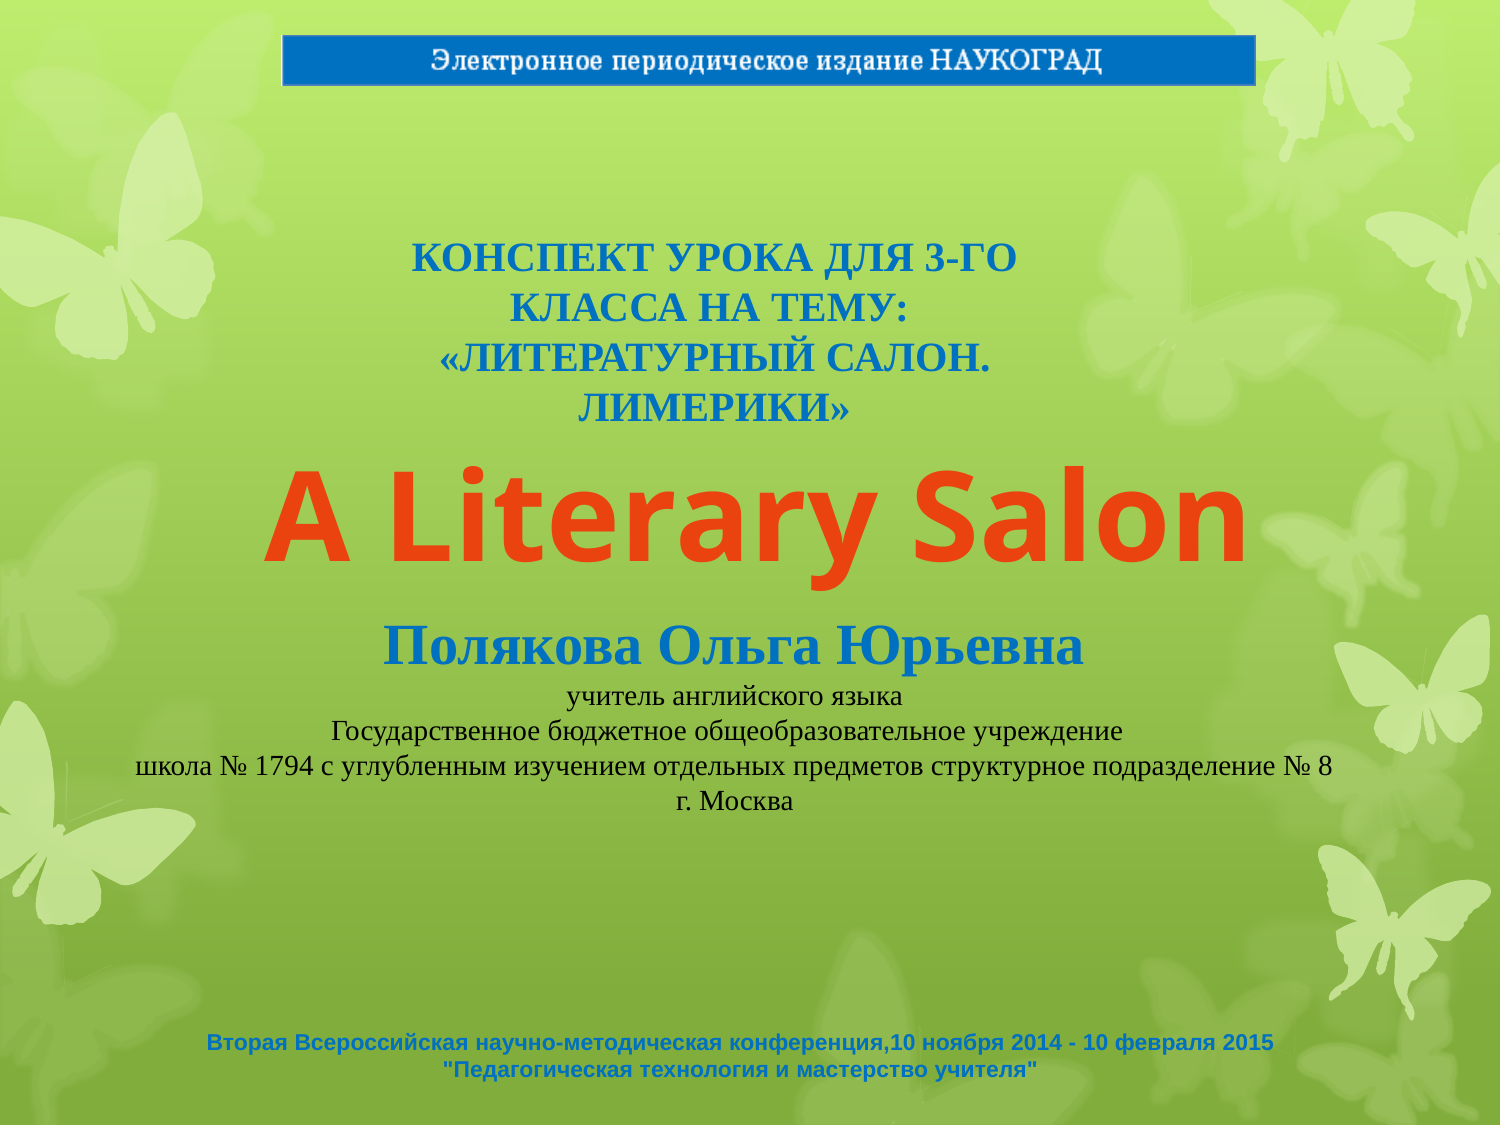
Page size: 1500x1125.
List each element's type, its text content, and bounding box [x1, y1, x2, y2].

text_box Полякова Ольга Юрьевна учитель английского языка Государственное бюджетное общеобразовательное учреждение школа № 1794 с углубленным изучением отдельных предметов структурное подразделение № 8 г. Москва [120, 598, 1349, 869]
text_box КОНСПЕКТ УРОКА ДЛЯ 3-ГО КЛАССА НА ТЕМУ: «ЛИТЕРАТУРНЫЙ САЛОН. ЛИМЕРИКИ» [339, 222, 1090, 438]
title A Literary Salon [175, 480, 1344, 595]
text_box Вторая Всероссийская научно-методическая конференция,10 ноября 2014 - 10 февраля 2015 "Педагогическая технология и мастерство учителя" [191, 1019, 1290, 1090]
picture [280, 34, 1257, 86]
